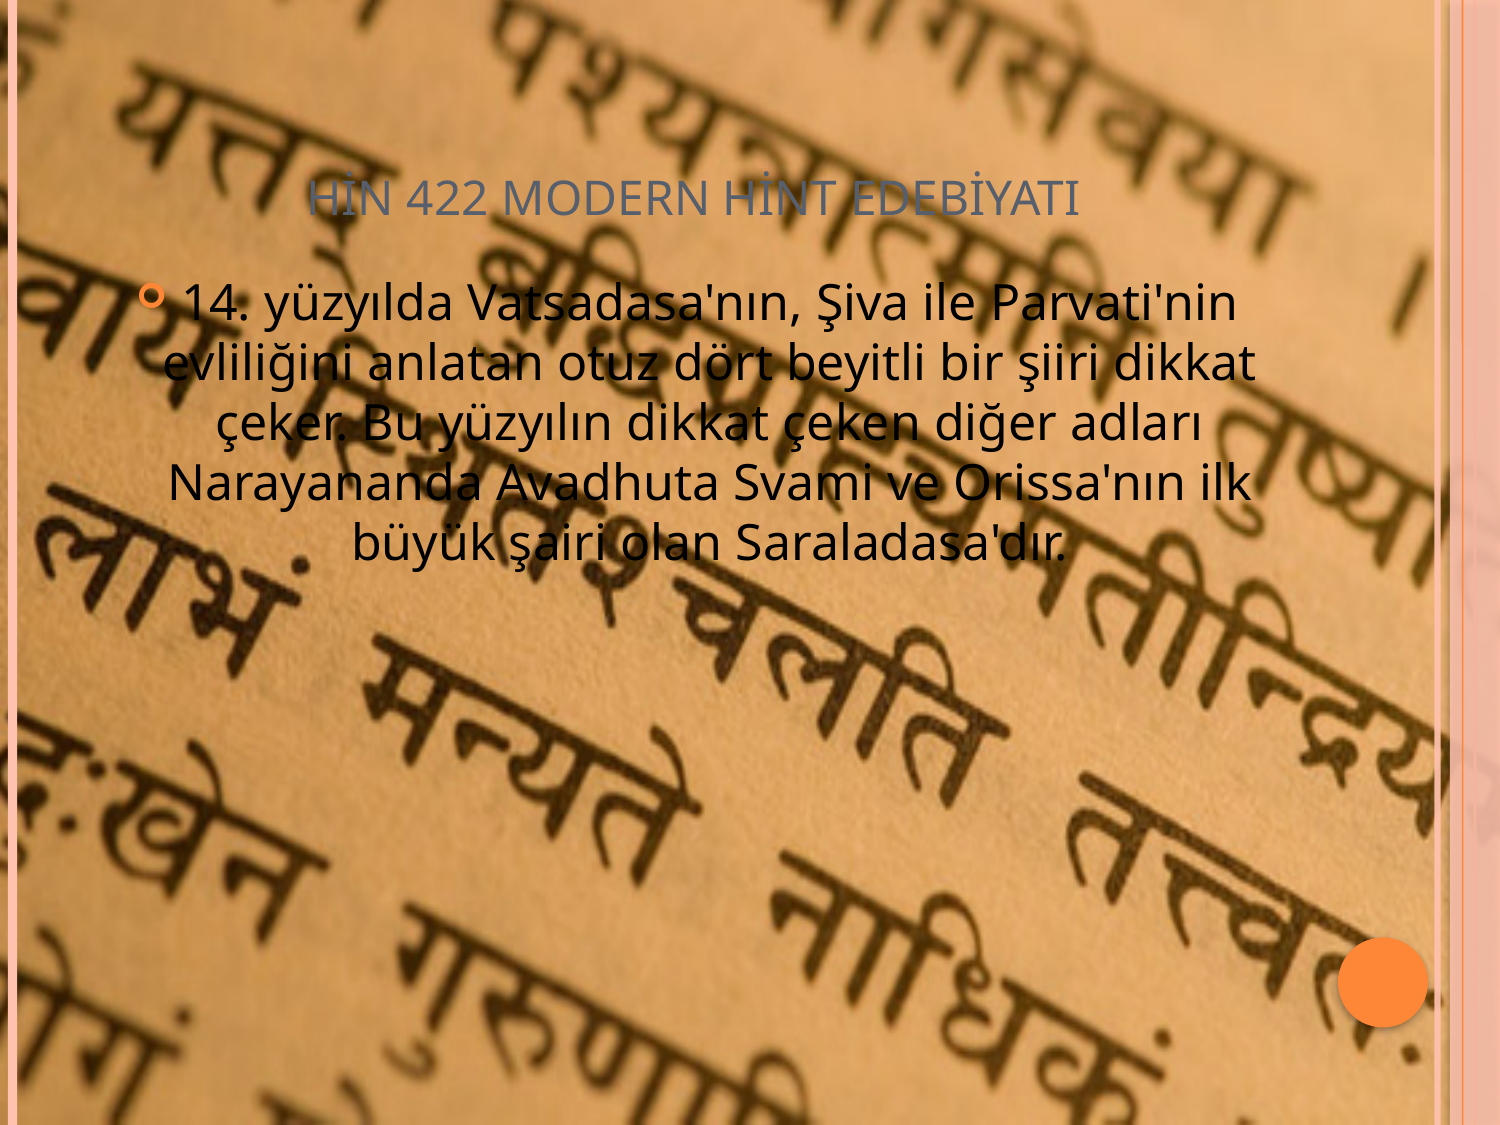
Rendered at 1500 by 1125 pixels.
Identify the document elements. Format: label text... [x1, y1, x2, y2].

list 14. yüzyılda Vatsadasa'nın, Şiva ile Parvati'nin evliliğini anlatan otuz dört beyitli bir şiiri dikkat çeker. Bu yüzyılın dikkat çeken diğer adları Narayananda Avadhuta Svami ve Orissa'nın ilk büyük şairi olan Saraladasa'dır. [75, 262, 1300, 1062]
picture [1441, 0, 1449, 1125]
picture [0, 0, 7, 1125]
picture [18, 0, 1434, 1125]
title HİN 422 MODERN HİNT EDEBİYATI [75, 45, 1300, 233]
